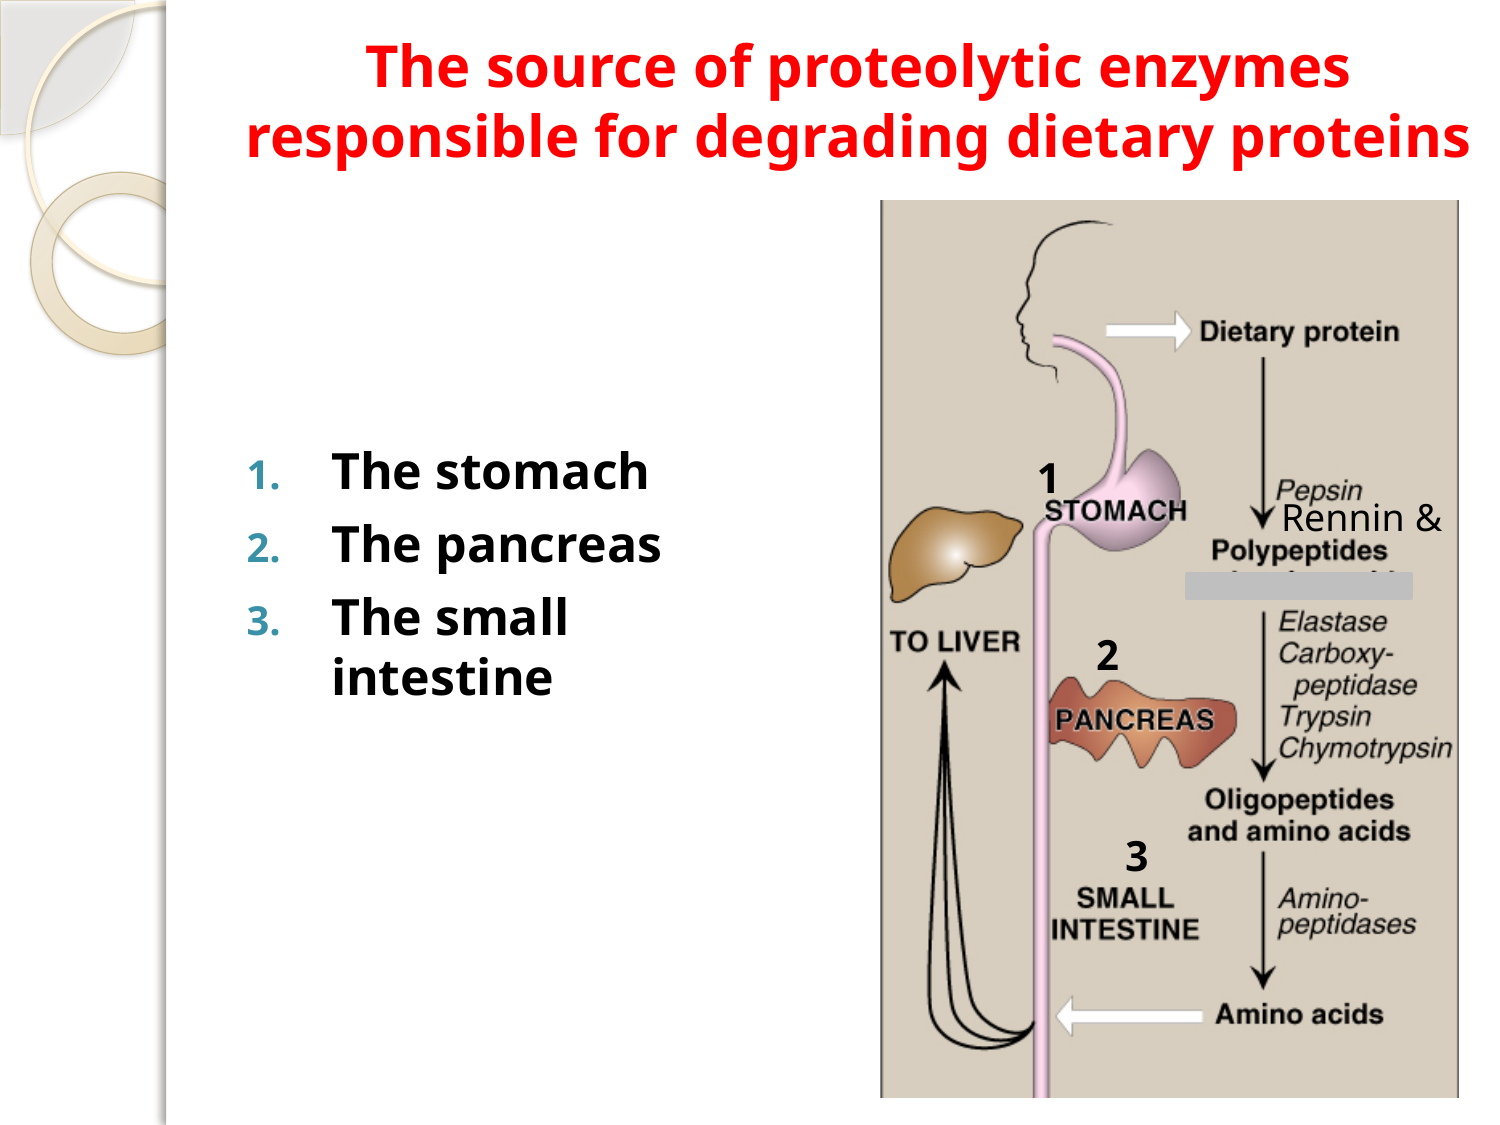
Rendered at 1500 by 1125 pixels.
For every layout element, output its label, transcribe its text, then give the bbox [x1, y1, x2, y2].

title The source of proteolytic enzymes responsible for degrading dietary proteins [217, 0, 1500, 199]
picture [879, 200, 1459, 1098]
list The stomach The pancreas The small intestine [218, 432, 816, 734]
